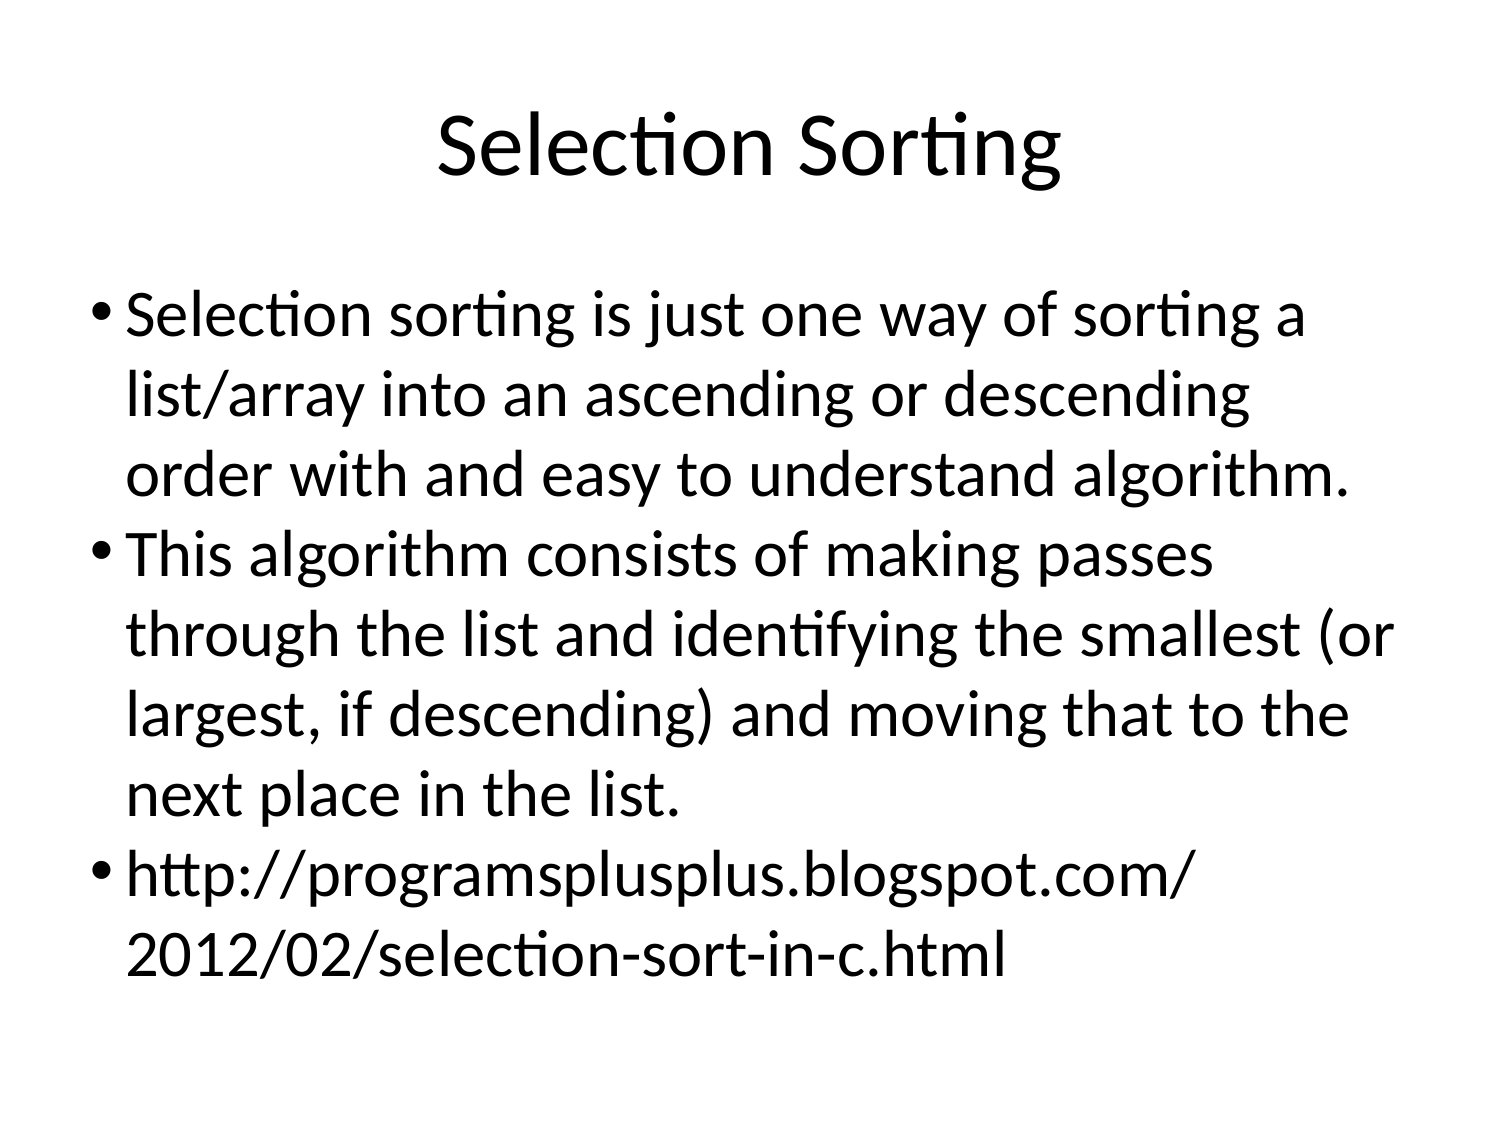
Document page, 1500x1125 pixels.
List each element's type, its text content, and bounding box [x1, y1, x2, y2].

text_box Selection sorting is just one way of sorting a list/array into an ascending or descending order with and easy to understand algorithm. This algorithm consists of making passes through the list and identifying the smallest (or largest, if descending) and moving that to the next place in the list. http://programsplusplus.blogspot.com/2012/02/selection-sort-in-c.html [75, 262, 1425, 1005]
text_box Selection Sorting [75, 45, 1425, 233]
